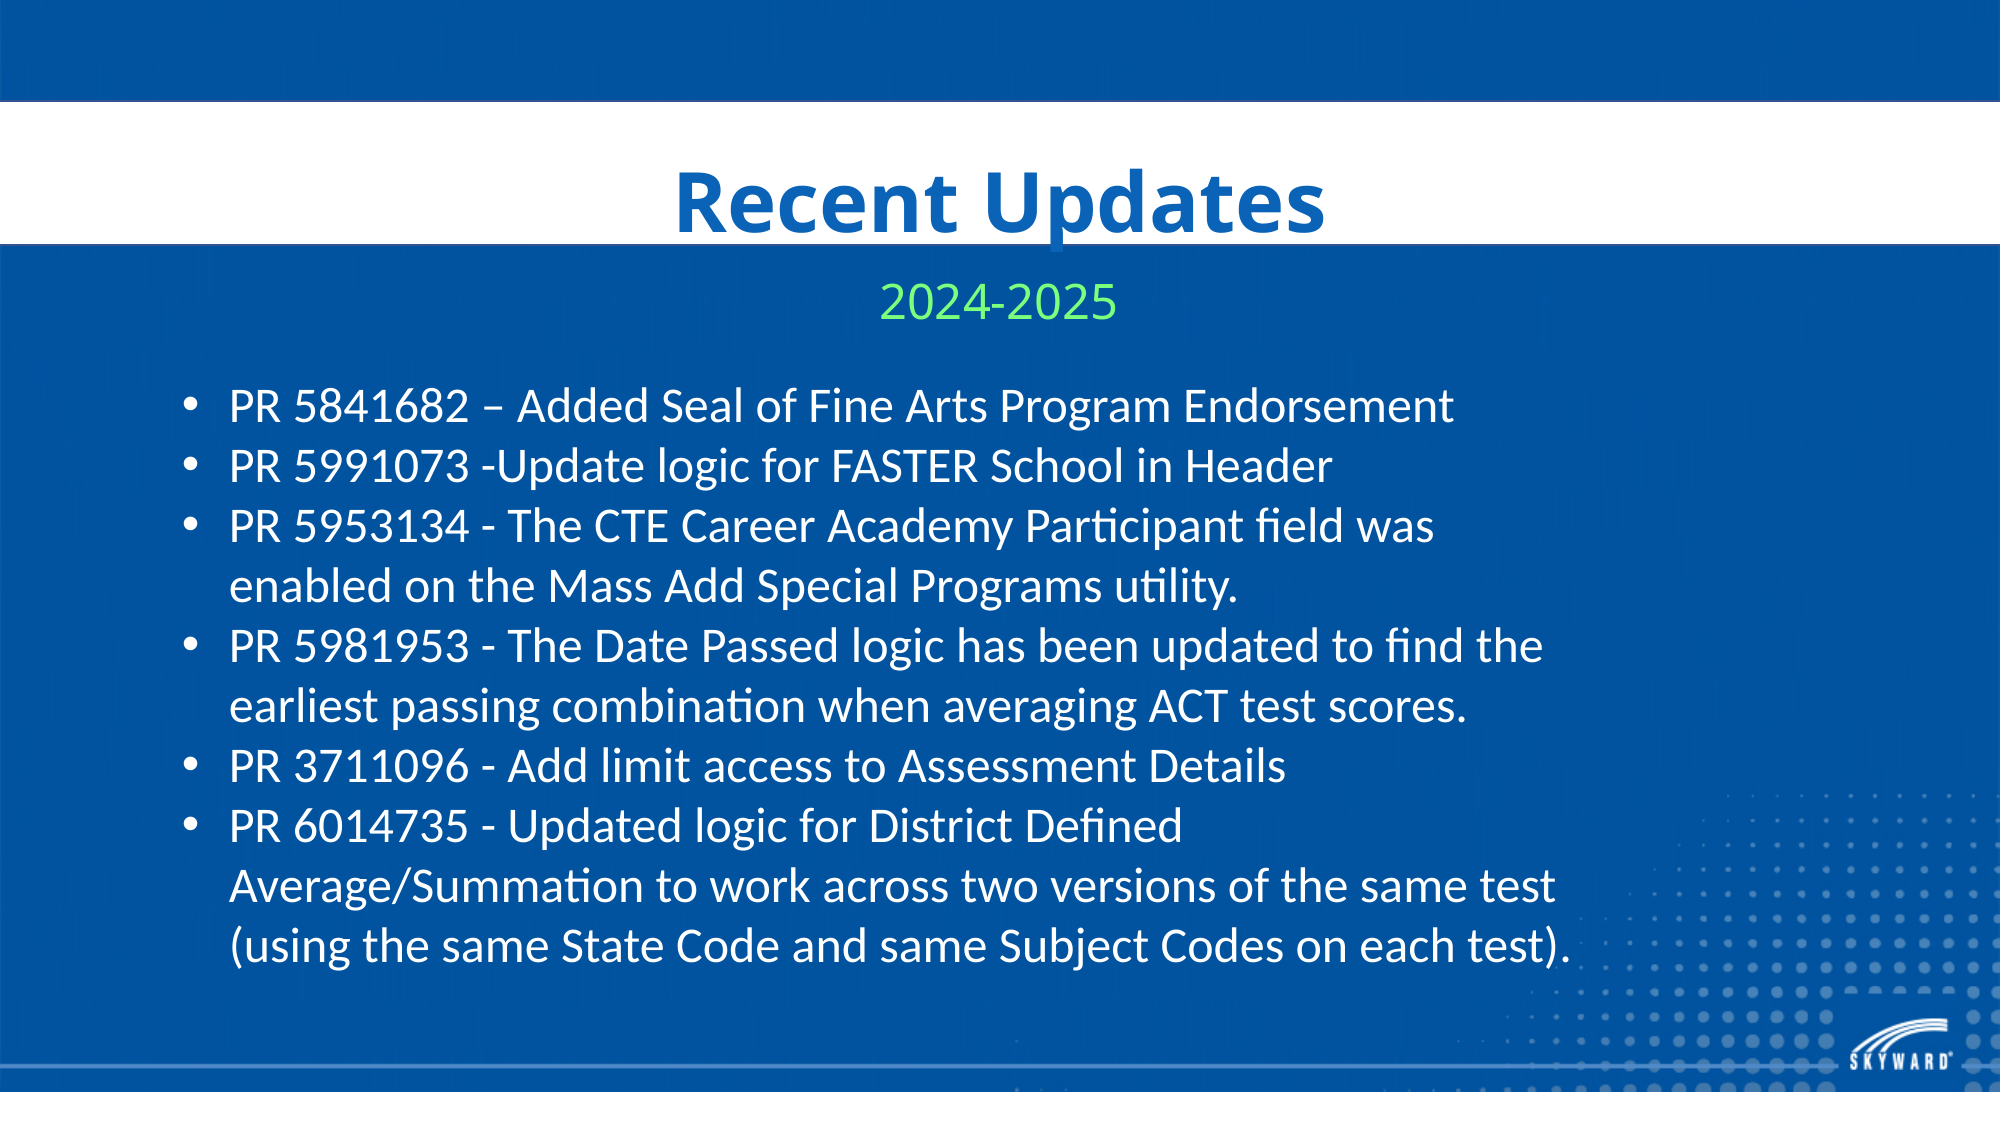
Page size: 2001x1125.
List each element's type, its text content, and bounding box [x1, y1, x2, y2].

title Recent Updates [249, 113, 1750, 258]
text_box [0, 100, 2000, 246]
picture [0, 246, 2000, 1092]
subtitle 2024-2025 [249, 269, 1749, 338]
picture [0, 0, 2000, 100]
text_box PR 5841682 – Added Seal of Fine Arts Program Endorsement PR 5991073 -Update logic for FASTER School in Header PR 5953134 - The CTE Career Academy Participant field was enabled on the Mass Add Special Programs utility. PR 5981953 - The Date Passed logic has been updated to find the earliest passing combination when averaging ACT test scores. PR 3711096 - Add limit access to Assessment Details PR 6014735 - Updated logic for District Defined Average/Summation to work across two versions of the same test (using the same State Code and same Subject Codes on each test). [167, 365, 1619, 1041]
